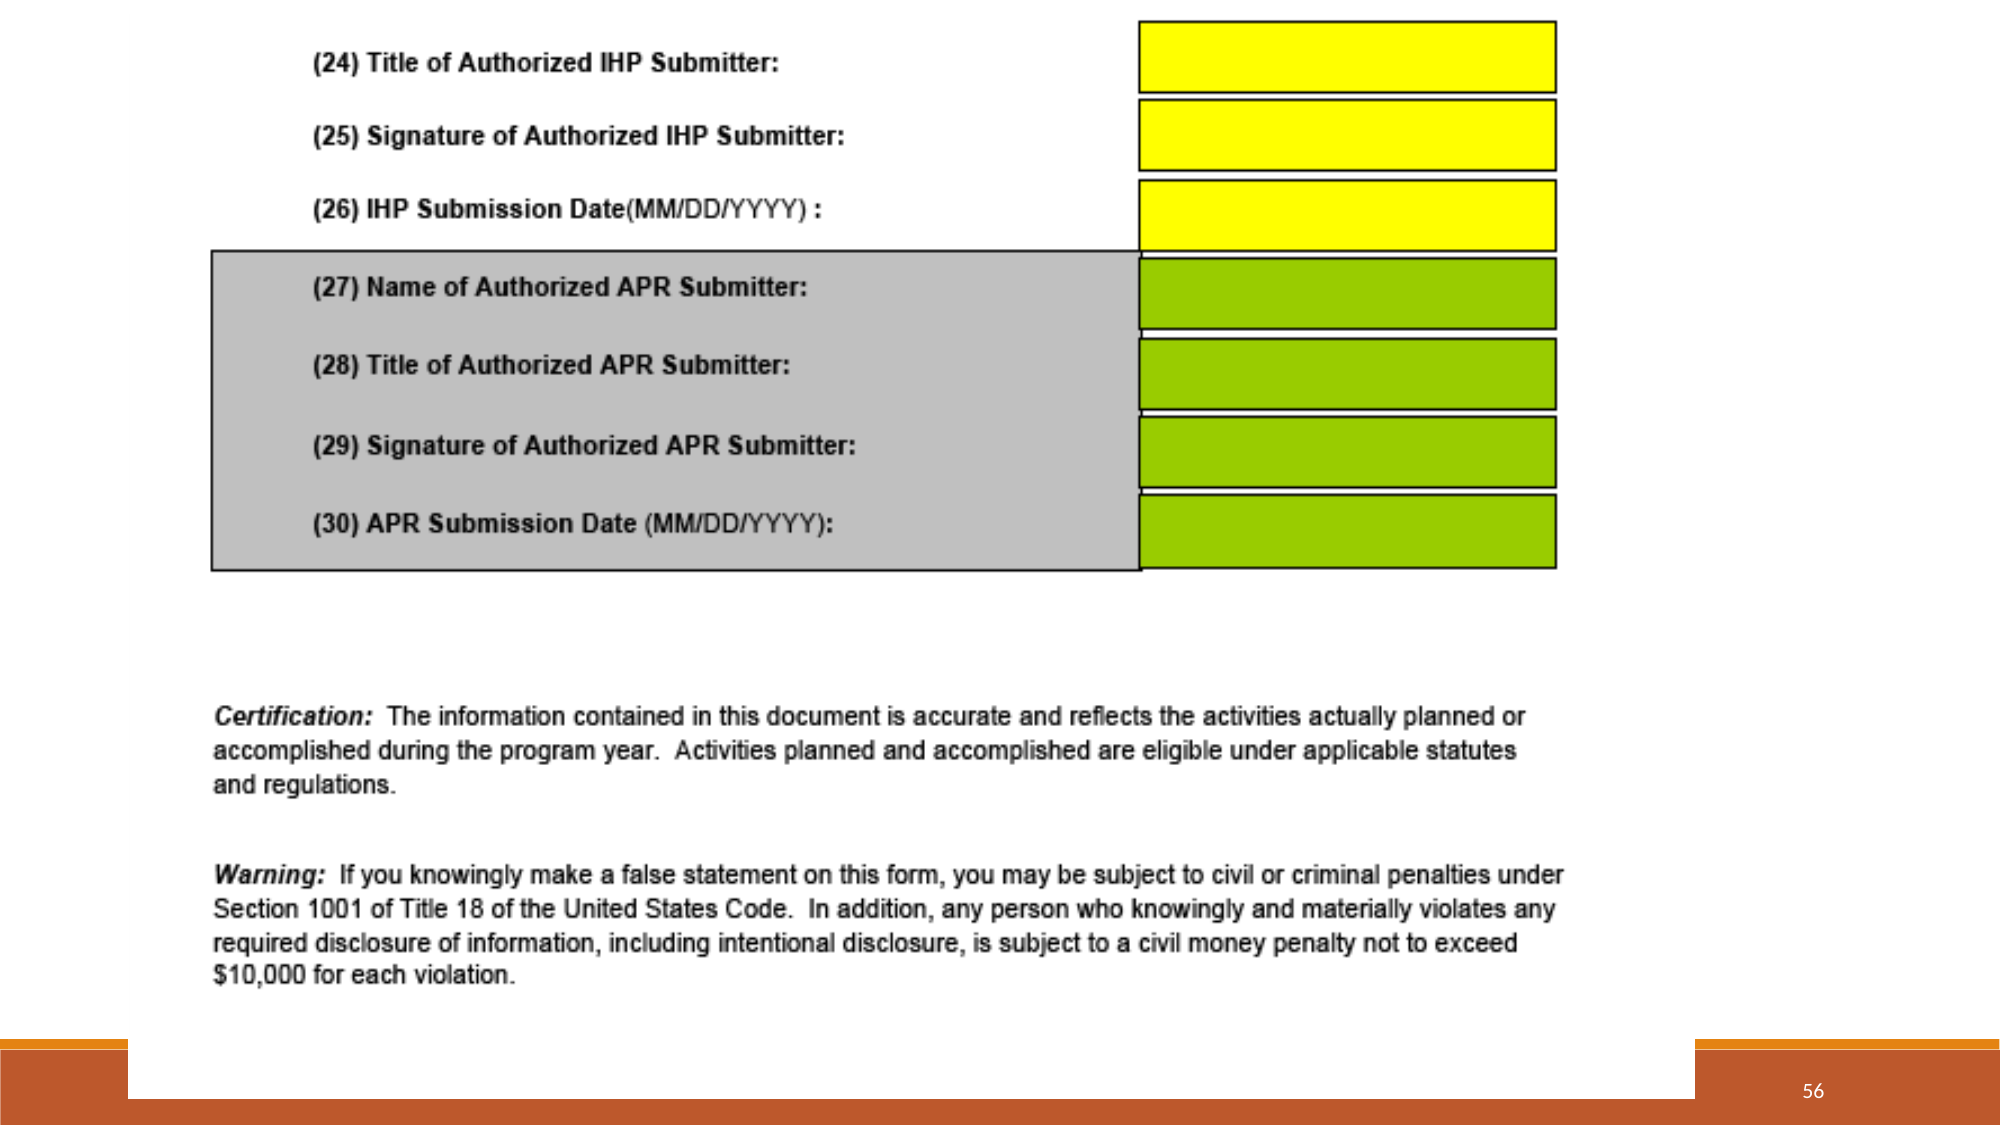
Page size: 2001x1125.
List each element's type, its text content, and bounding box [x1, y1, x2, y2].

slide_number 56 [1624, 1059, 1840, 1120]
picture [128, 14, 1696, 1099]
